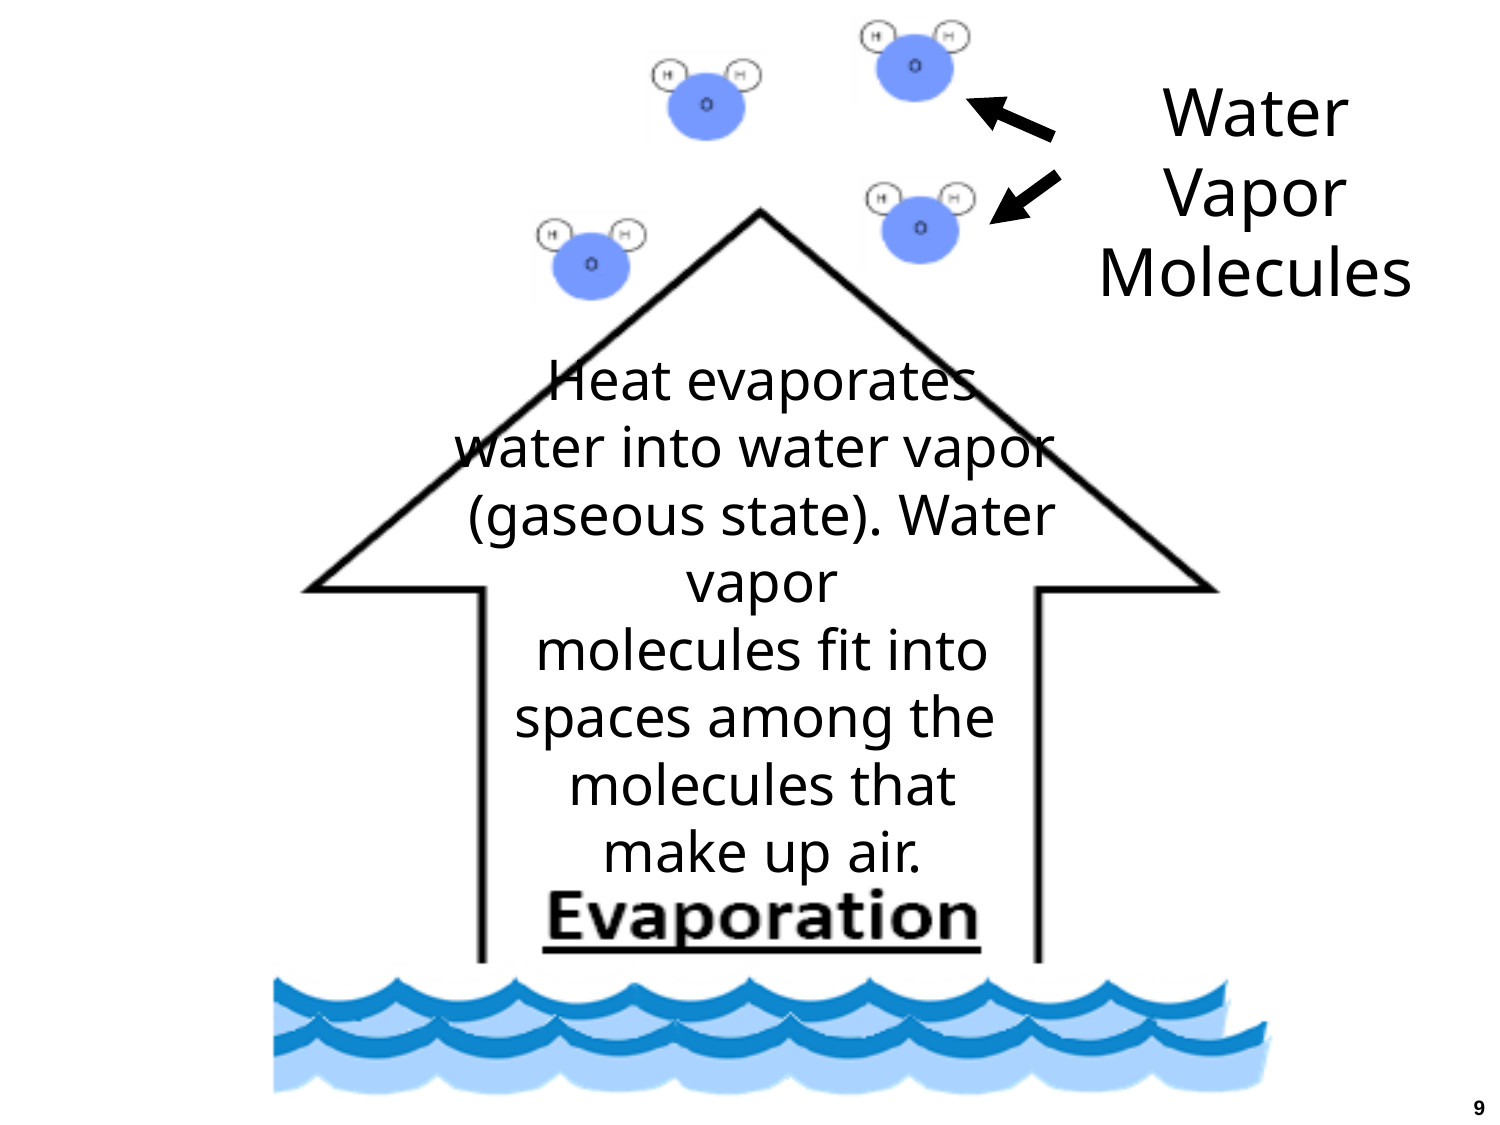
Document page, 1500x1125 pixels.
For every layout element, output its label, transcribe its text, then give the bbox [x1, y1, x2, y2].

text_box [965, 62, 1457, 240]
slide_number 9 [1329, 1087, 1500, 1125]
picture [162, 6, 1326, 1125]
